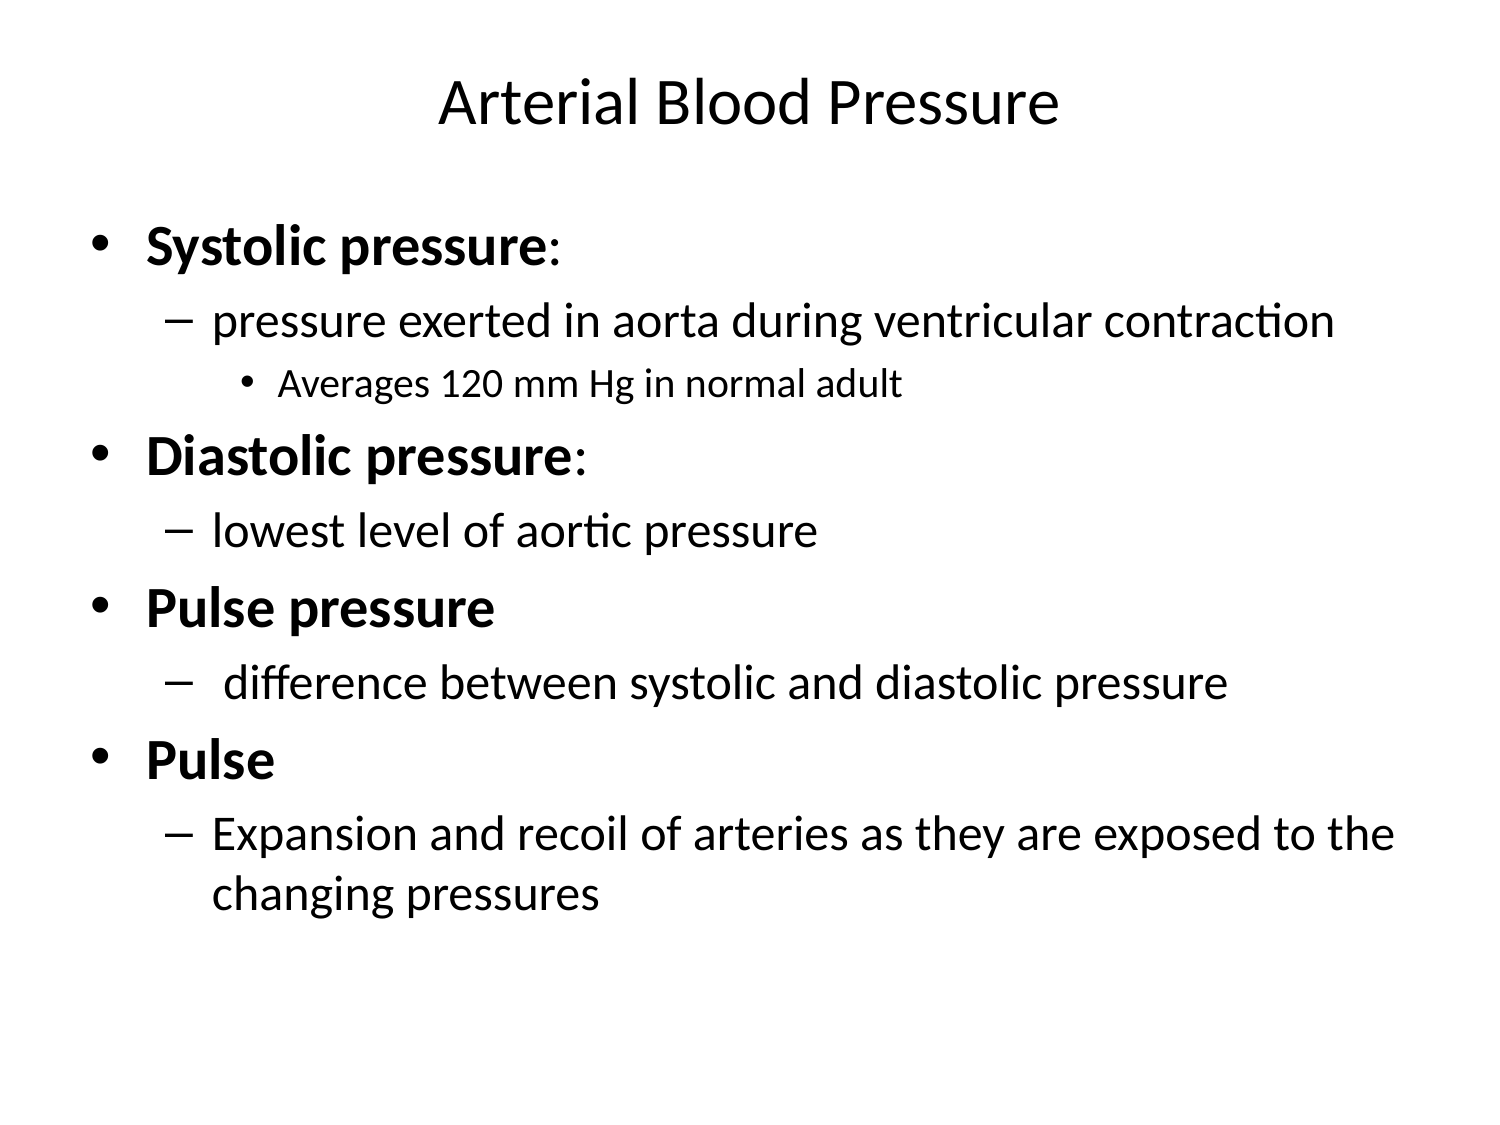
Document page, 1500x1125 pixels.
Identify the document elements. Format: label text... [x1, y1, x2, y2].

title Arterial Blood Pressure [75, 45, 1425, 150]
list Systolic pressure: pressure exerted in aorta during ventricular contraction Averages 120 mm Hg in normal adult Diastolic pressure: lowest level of aortic pressure Pulse pressure difference between systolic and diastolic pressure Pulse Expansion and recoil of arteries as they are exposed to the changing pressures [75, 200, 1438, 1038]
